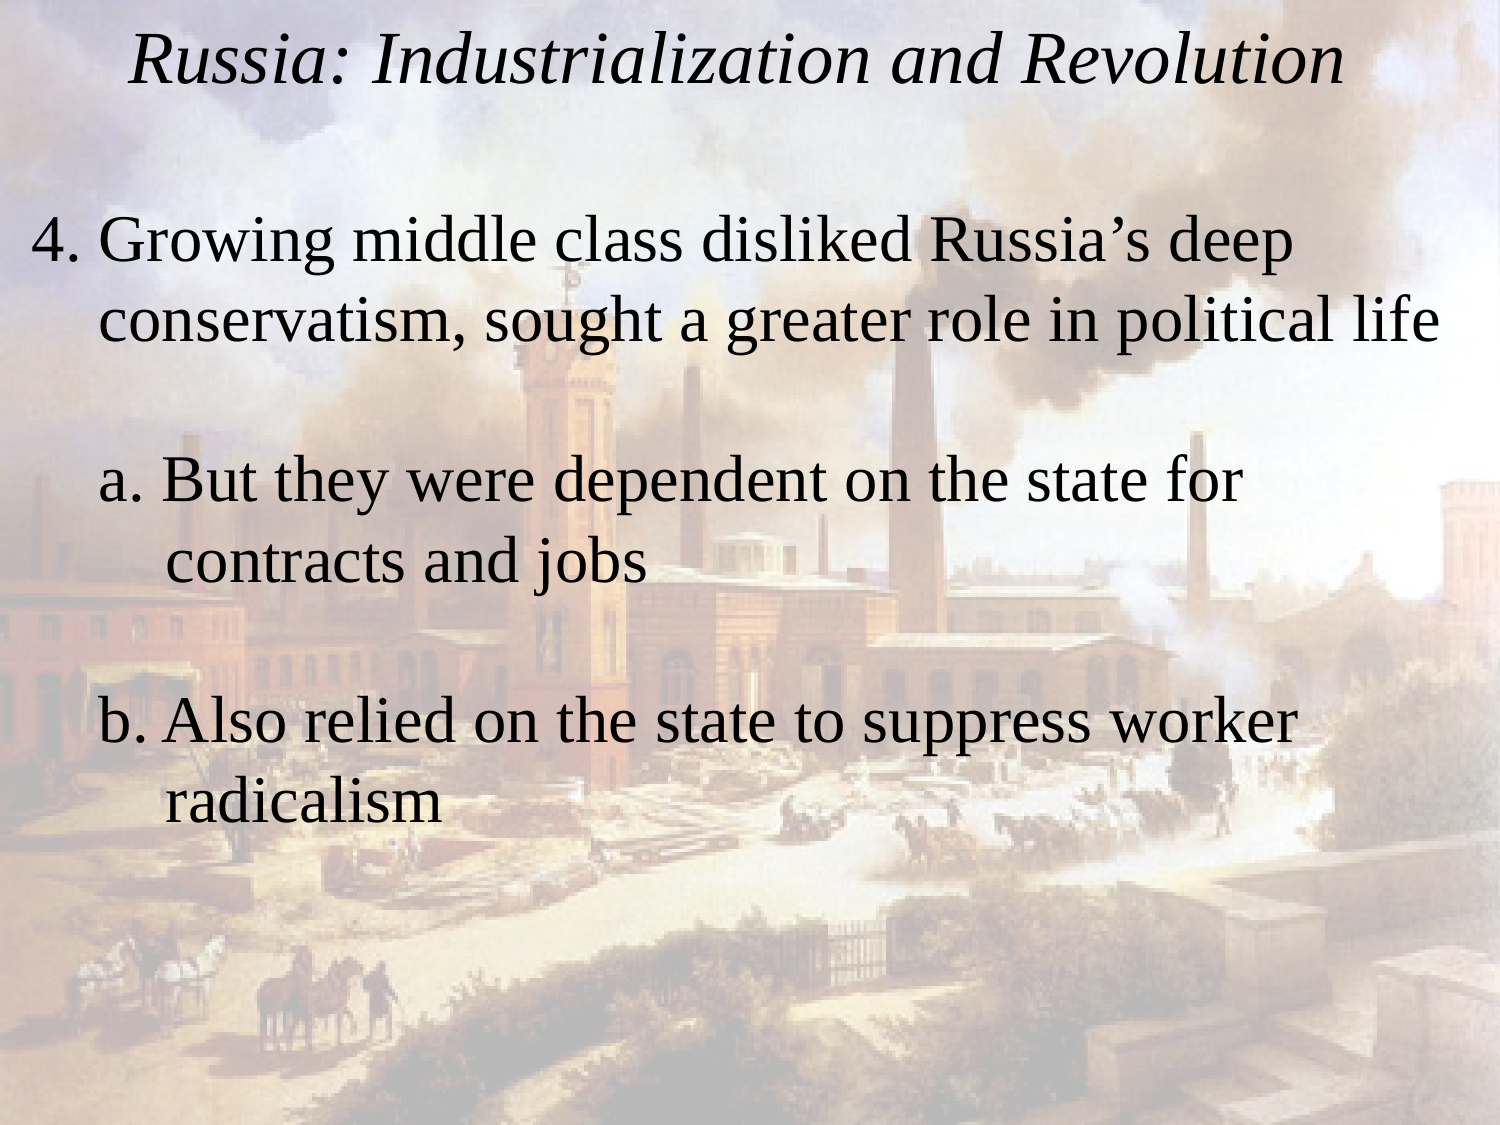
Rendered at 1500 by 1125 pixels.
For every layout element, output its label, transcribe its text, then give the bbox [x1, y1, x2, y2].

subtitle 4. Growing middle class disliked Russia’s deep conservatism, sought a greater role in political life a. But they were dependent on the state for contracts and jobs b. Also relied on the state to suppress worker radicalism [0, 187, 1500, 1063]
title Russia: Industrialization and Revolution [12, 0, 1463, 129]
